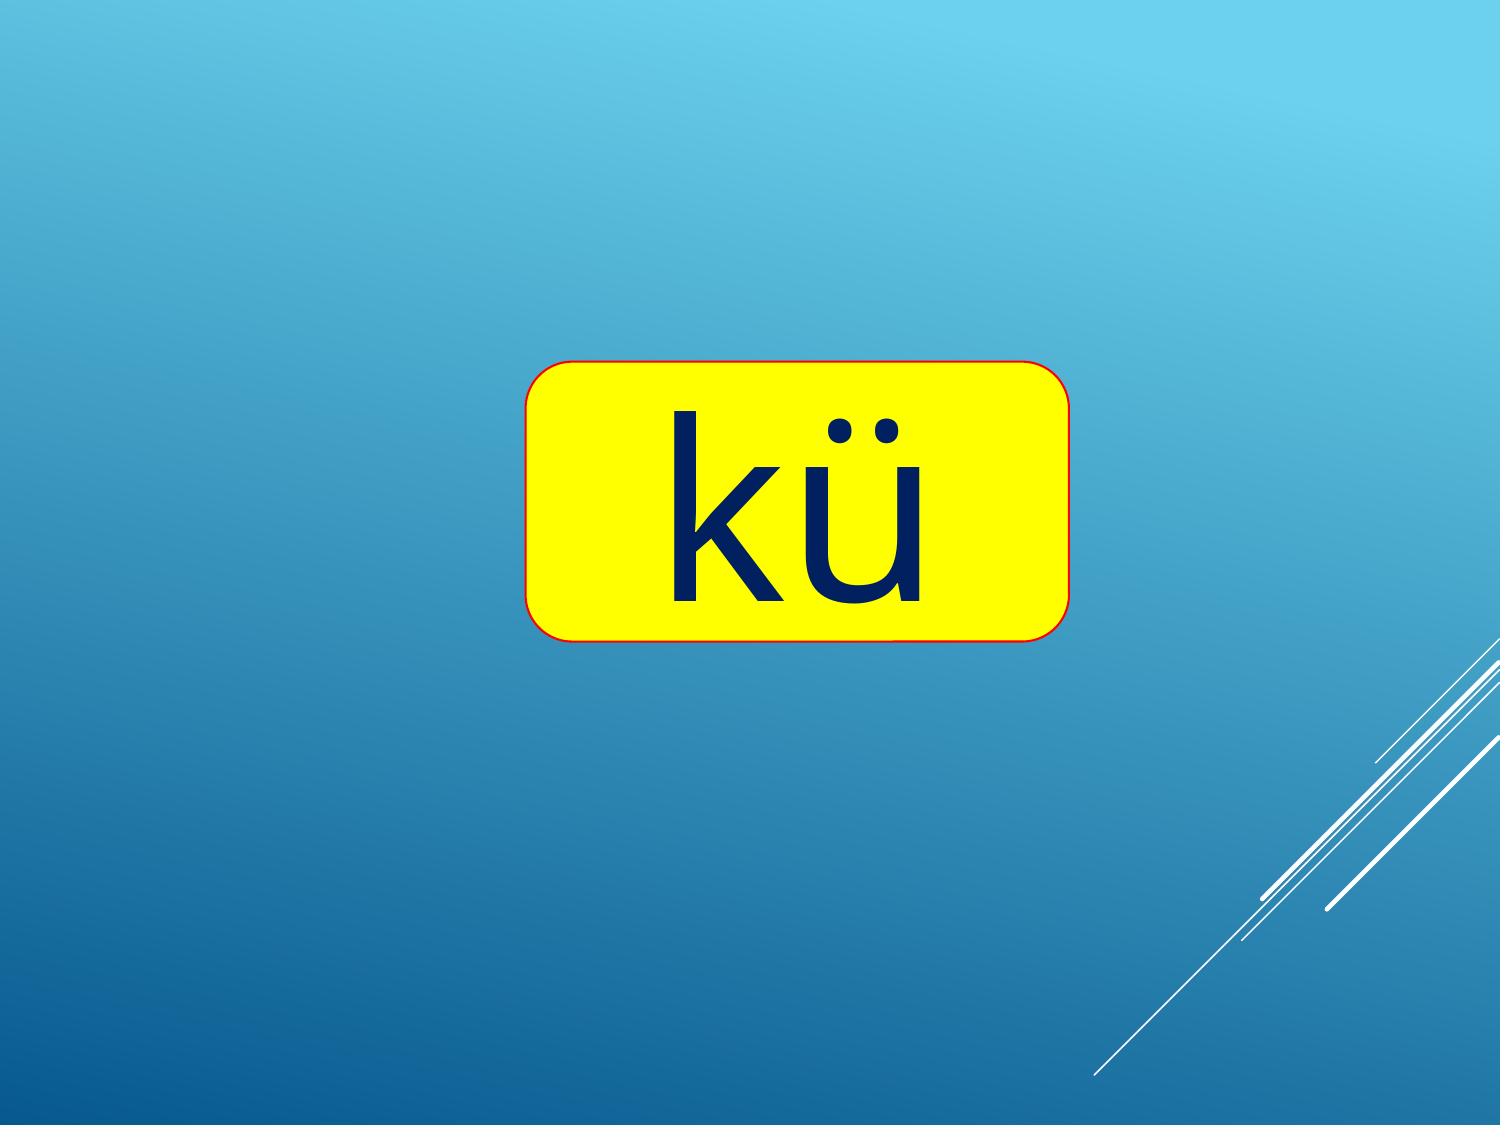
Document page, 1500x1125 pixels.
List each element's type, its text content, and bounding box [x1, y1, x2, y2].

text_box kü [524, 360, 1070, 643]
